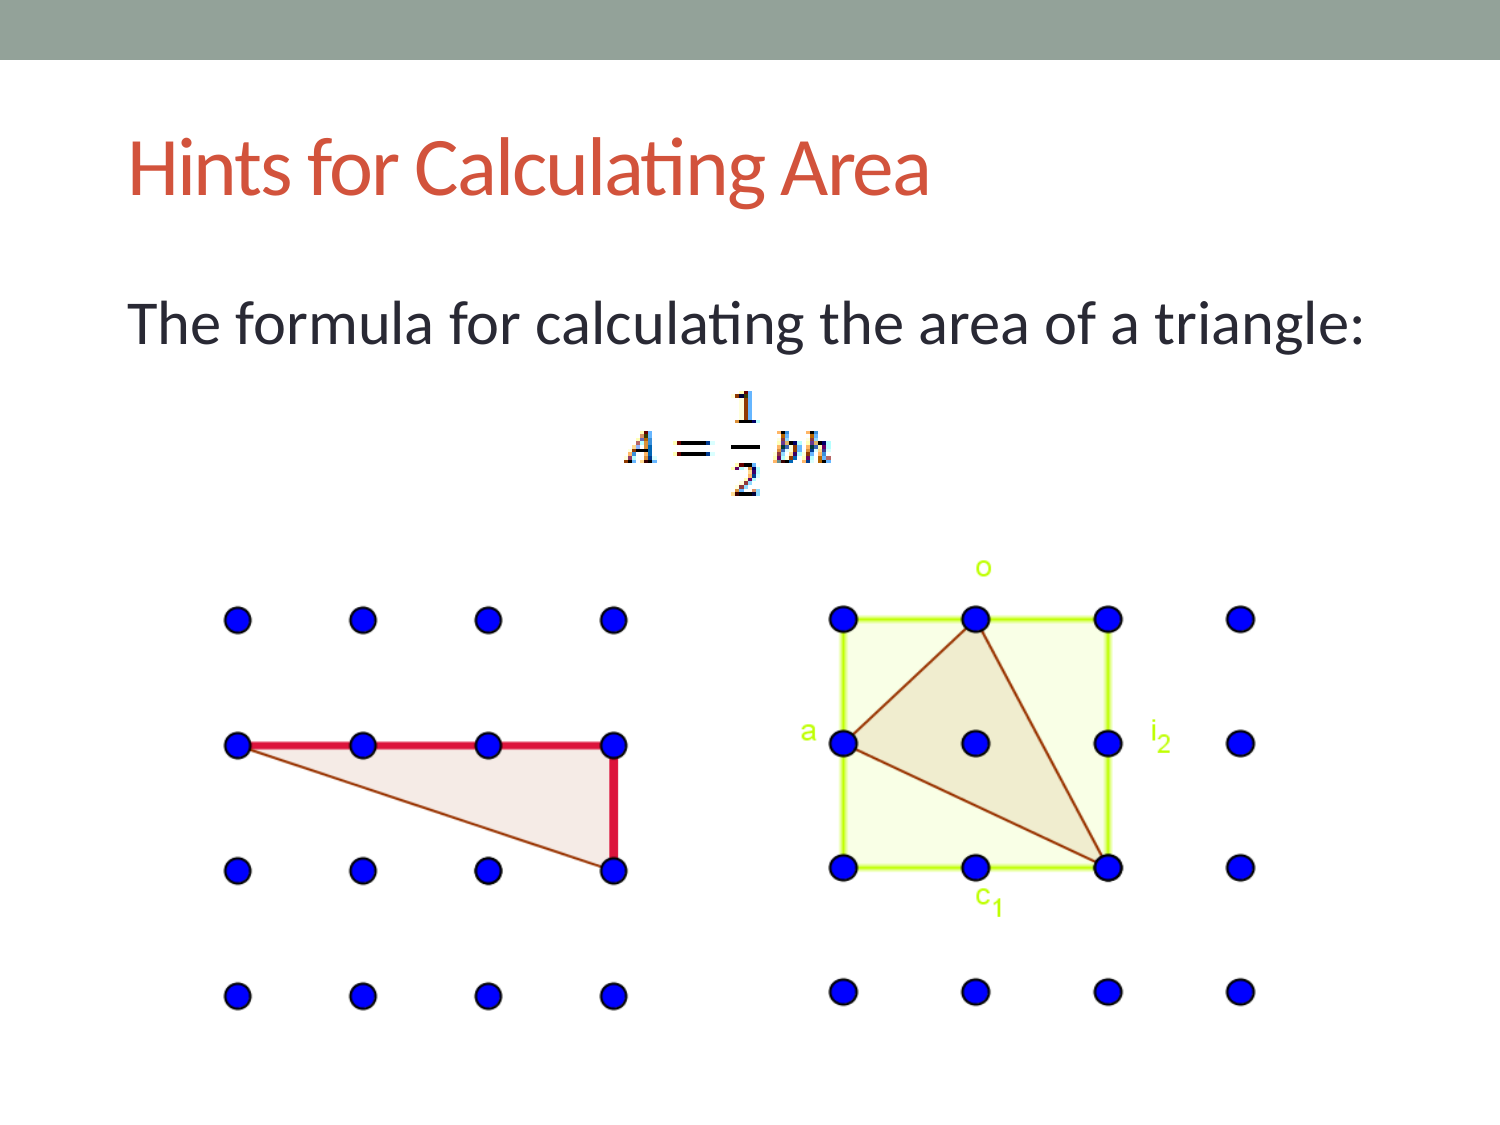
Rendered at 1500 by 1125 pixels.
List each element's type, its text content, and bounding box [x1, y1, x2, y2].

text_box The formula for calculating the area of a triangle: [112, 275, 1400, 365]
picture [137, 512, 1376, 1086]
picture [624, 362, 831, 501]
title Hints for Calculating Area [112, 87, 1388, 238]
text_box [0, 0, 1500, 75]
